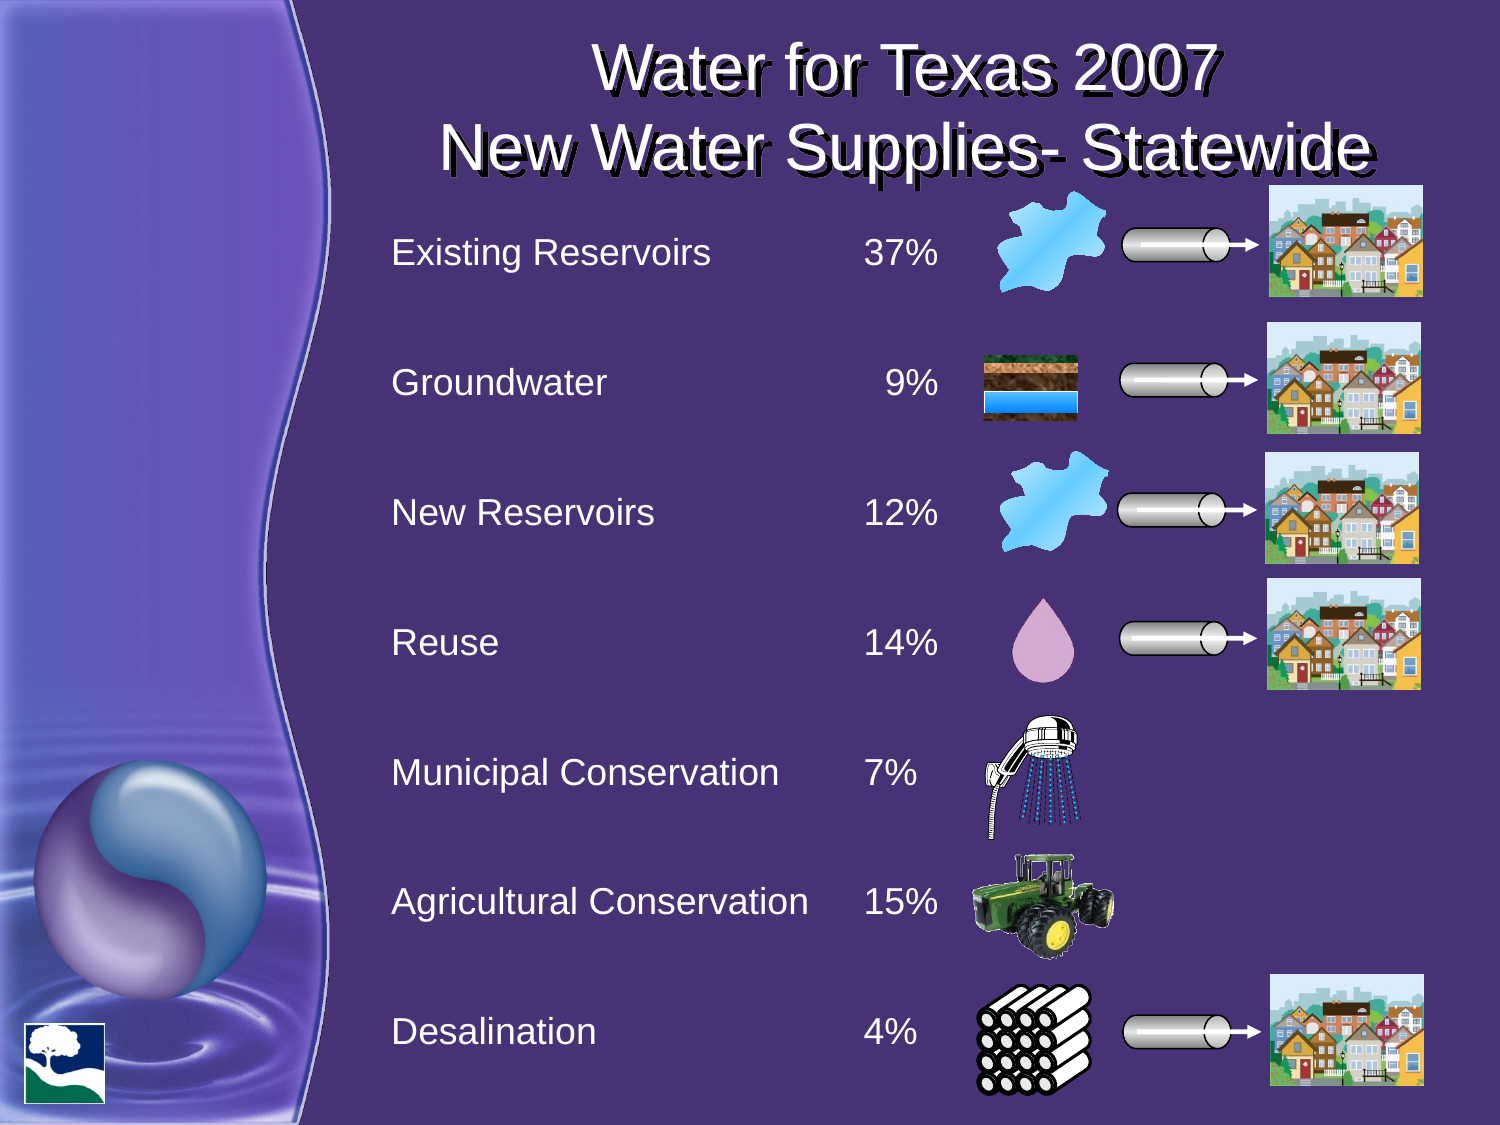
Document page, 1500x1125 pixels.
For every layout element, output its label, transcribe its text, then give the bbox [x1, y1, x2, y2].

table_cell Groundwater [376, 318, 849, 448]
picture [0, 0, 360, 1125]
table_cell 12% [849, 448, 956, 577]
table_cell 15% [849, 837, 956, 966]
text_box [1121, 228, 1230, 262]
text_box [983, 413, 1077, 421]
text_box [1134, 373, 1259, 387]
text_box [1119, 621, 1228, 656]
table_header Existing Reservoirs [376, 188, 849, 318]
text_box [1131, 632, 1258, 645]
table_cell 14% [849, 577, 956, 707]
table_cell Municipal Conservation [376, 707, 849, 837]
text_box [978, 709, 1087, 833]
picture [1270, 974, 1424, 1087]
picture [989, 589, 1093, 686]
table_cell 4% [849, 966, 956, 1096]
text_box [1136, 503, 1258, 517]
text_box [984, 363, 1078, 373]
picture [1267, 578, 1421, 691]
text_box [1000, 451, 1109, 552]
table_cell Desalination [376, 966, 849, 1096]
table_cell Agricultural Conservation [376, 837, 849, 966]
picture [971, 834, 1114, 978]
table_cell Reuse [376, 577, 849, 707]
table_header 37% [849, 188, 956, 318]
text_box [997, 191, 1106, 293]
picture [1265, 452, 1419, 565]
title Water for Texas 2007 New Water Supplies- Statewide [349, 37, 1463, 171]
picture [1269, 184, 1423, 297]
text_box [974, 996, 1094, 1094]
text_box [983, 372, 1078, 391]
picture [1267, 322, 1421, 435]
text_box [983, 391, 1078, 413]
table_cell New Reservoirs [376, 448, 849, 577]
text_box [984, 355, 1078, 363]
table_cell 7% [849, 707, 956, 837]
text_box [1140, 238, 1260, 252]
text_box [1137, 1025, 1262, 1039]
table_cell 9% [849, 318, 956, 448]
text_box [1119, 363, 1228, 397]
text_box [1117, 493, 1226, 527]
text_box [1122, 1015, 1232, 1049]
